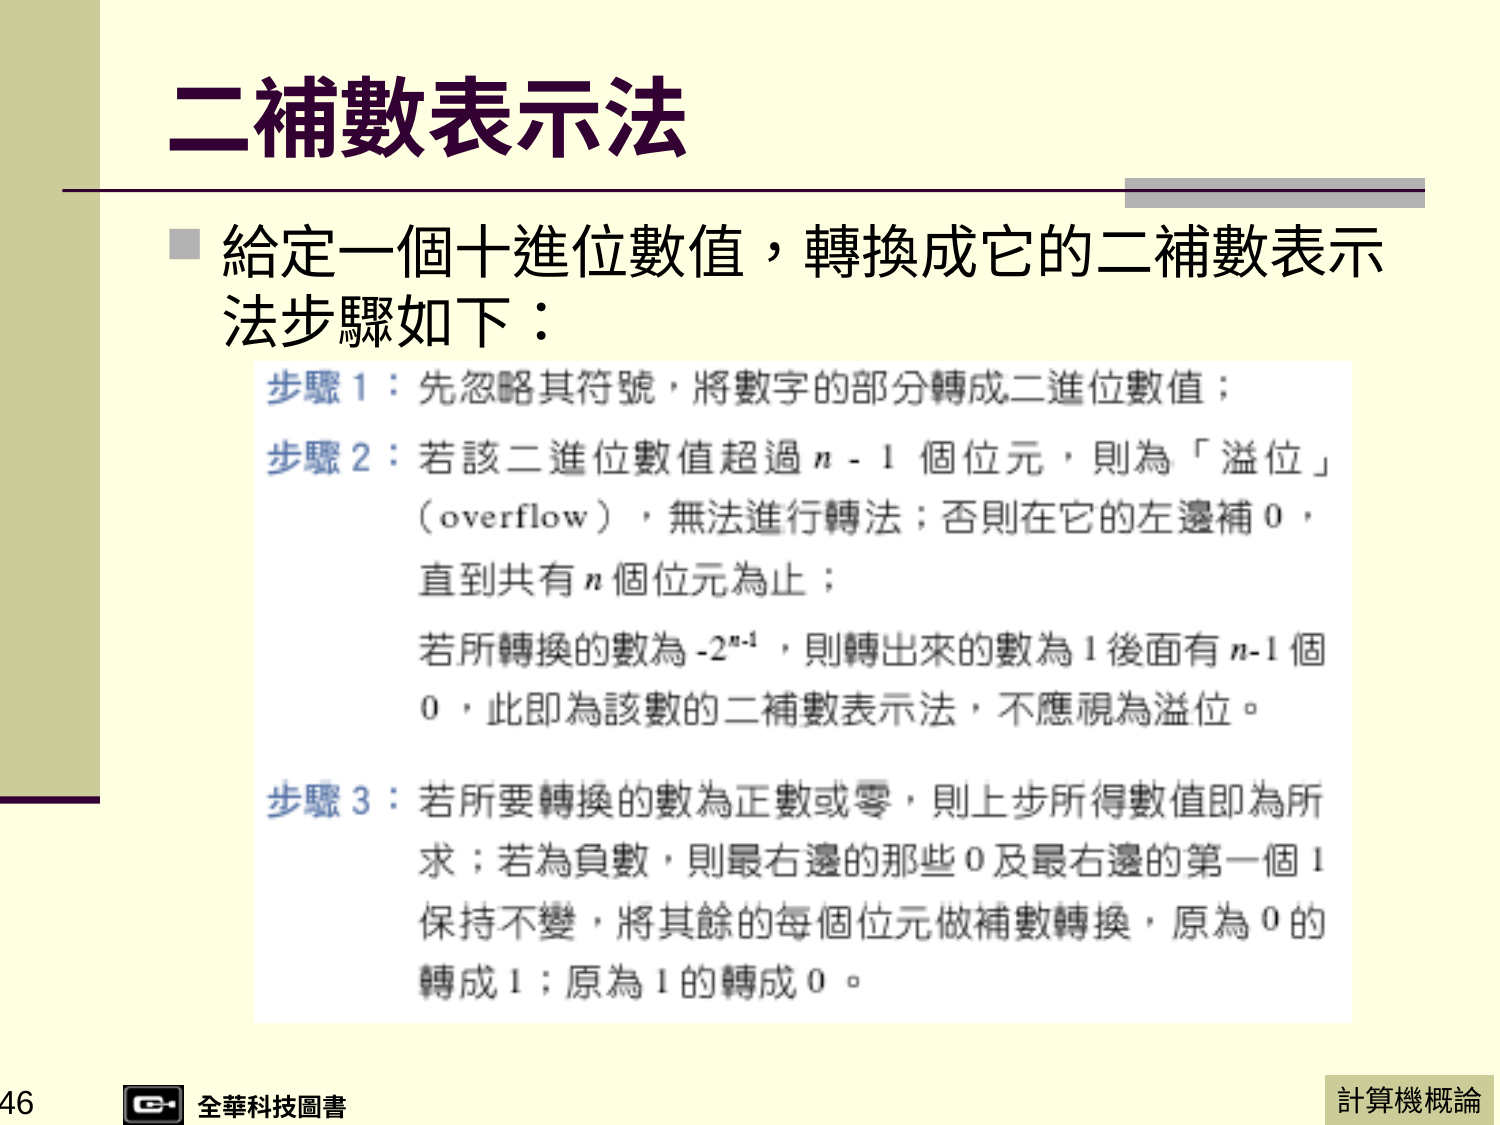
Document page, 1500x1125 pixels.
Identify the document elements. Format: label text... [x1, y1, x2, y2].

picture [123, 1085, 184, 1125]
title 二補數表示法 [150, 45, 1425, 185]
list 給定一個十進位數值，轉換成它的二補數表示法步驟如下： [150, 208, 1425, 1047]
picture [253, 361, 1353, 1024]
